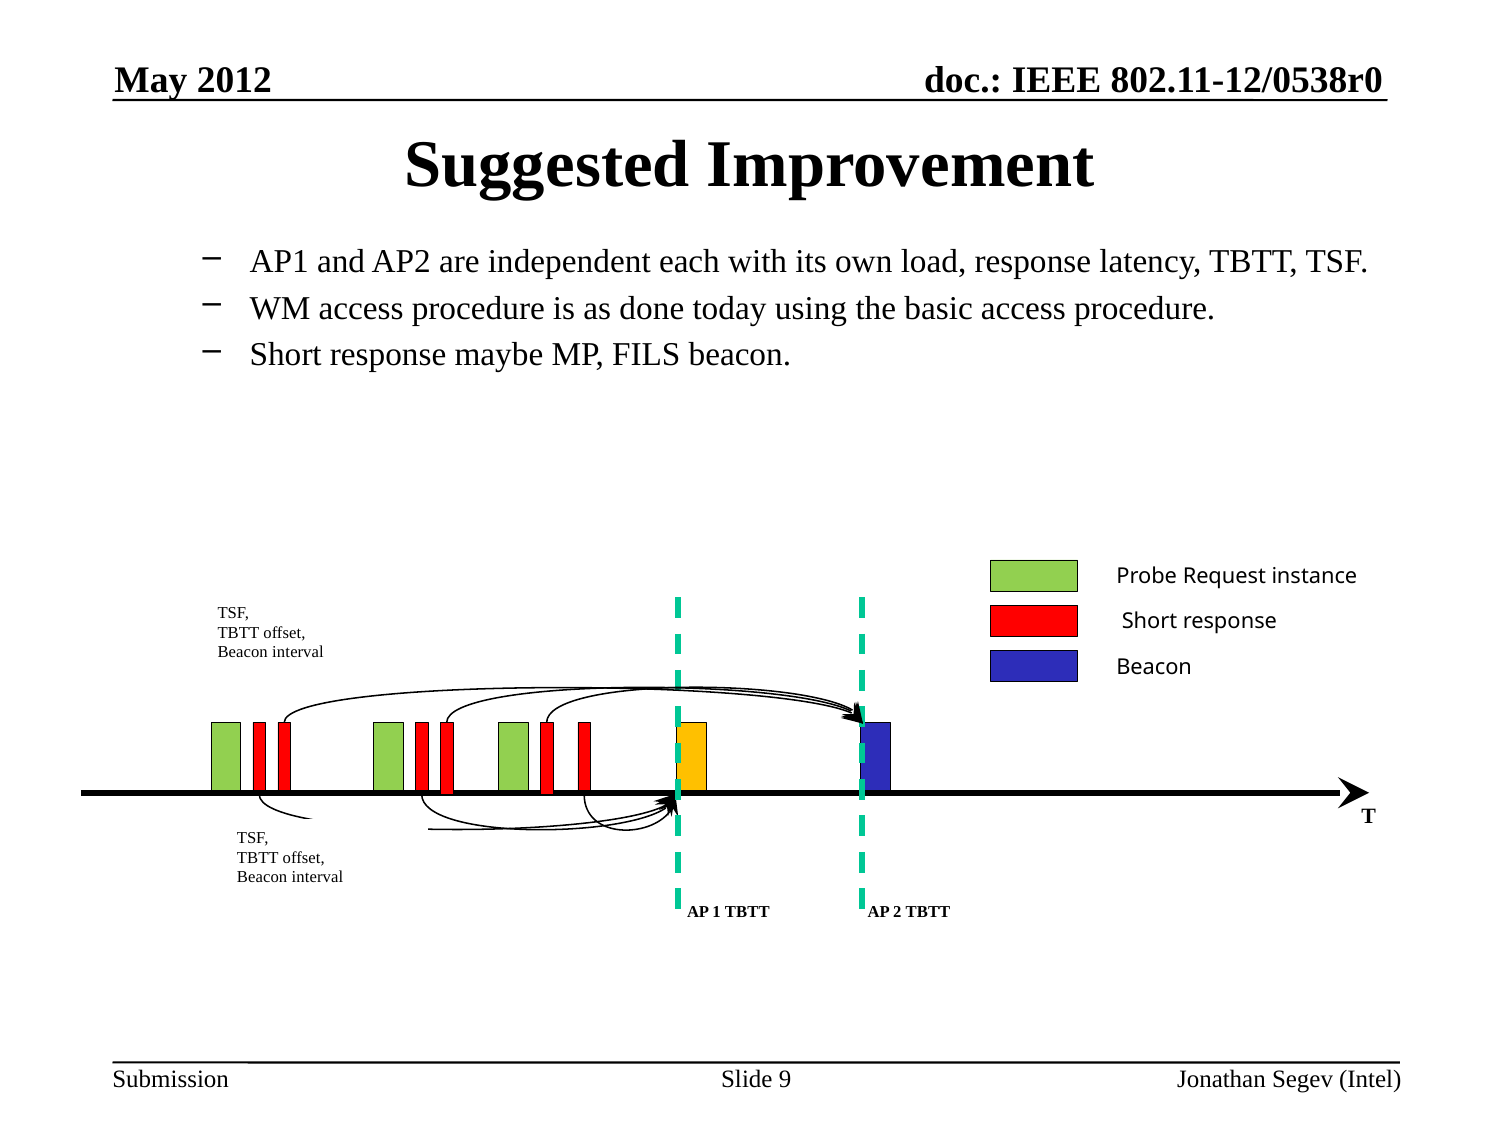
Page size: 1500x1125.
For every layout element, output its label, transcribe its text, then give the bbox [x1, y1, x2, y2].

footer Jonathan Segev (Intel) [1173, 1062, 1402, 1093]
title Suggested Improvement [112, 112, 1388, 209]
slide_number Slide 9 [720, 1062, 792, 1093]
list AP1 and AP2 are independent each with its own load, response latency, TBTT, TSF. WM access procedure is as done today using the basic access procedure. Short response maybe MP, FILS beacon. [112, 231, 1388, 558]
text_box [80, 559, 1400, 929]
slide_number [114, 54, 274, 100]
